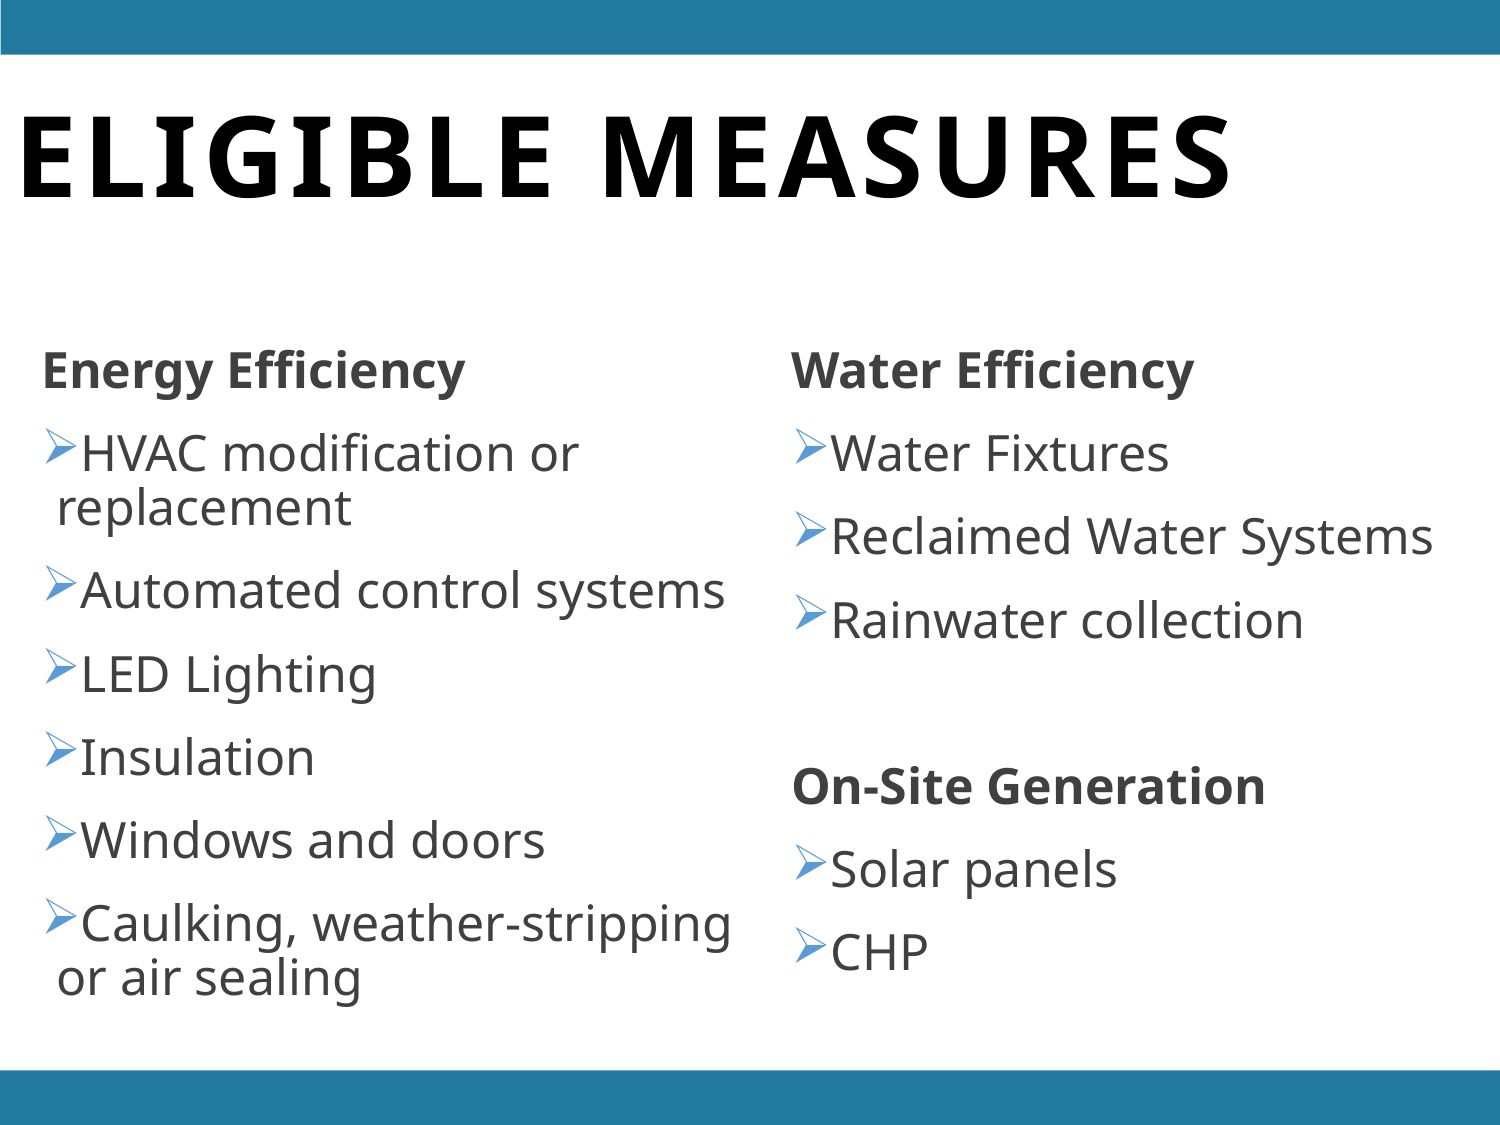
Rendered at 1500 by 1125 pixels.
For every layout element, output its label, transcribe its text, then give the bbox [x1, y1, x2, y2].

text_box ELIGIBLE MEASURES [0, 78, 1500, 228]
text_box Energy Efficiency HVAC modification or replacement Automated control systems LED Lighting Insulation Windows and doors Caulking, weather-stripping or air sealing Water Efficiency Water Fixtures Reclaimed Water Systems Rainwater collection On-Site Generation Solar panels CHP [41, 338, 1500, 965]
